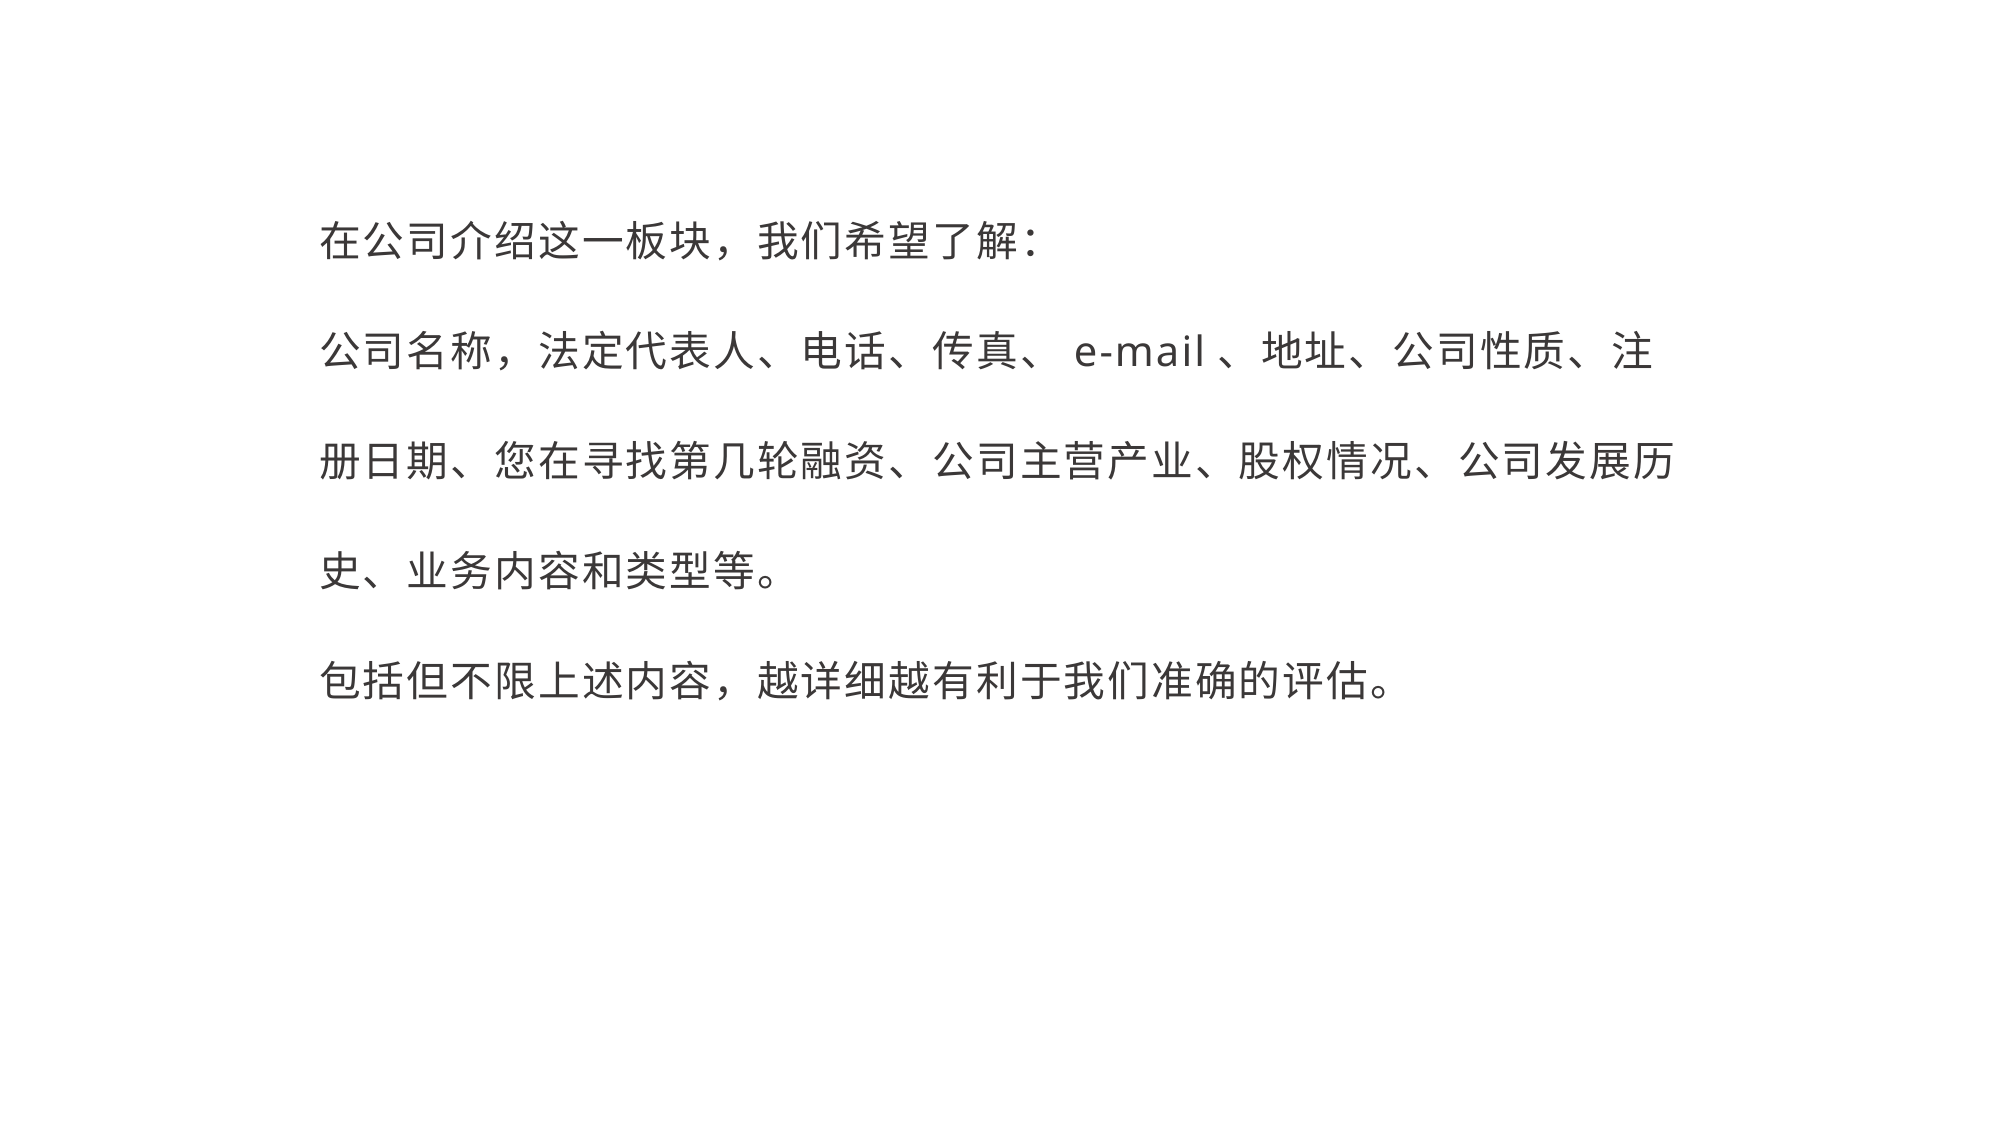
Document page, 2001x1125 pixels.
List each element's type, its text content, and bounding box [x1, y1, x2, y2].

text_box 在公司介绍这一板块，我们希望了解： 公司名称，法定代表人、电话、传真、e-mail、地址、公司性质、注册日期、您在寻找第几轮融资、公司主营产业、股权情况、公司发展历史、业务内容和类型等。 包括但不限上述内容，越详细越有利于我们准确的评估。 [304, 147, 1696, 1058]
